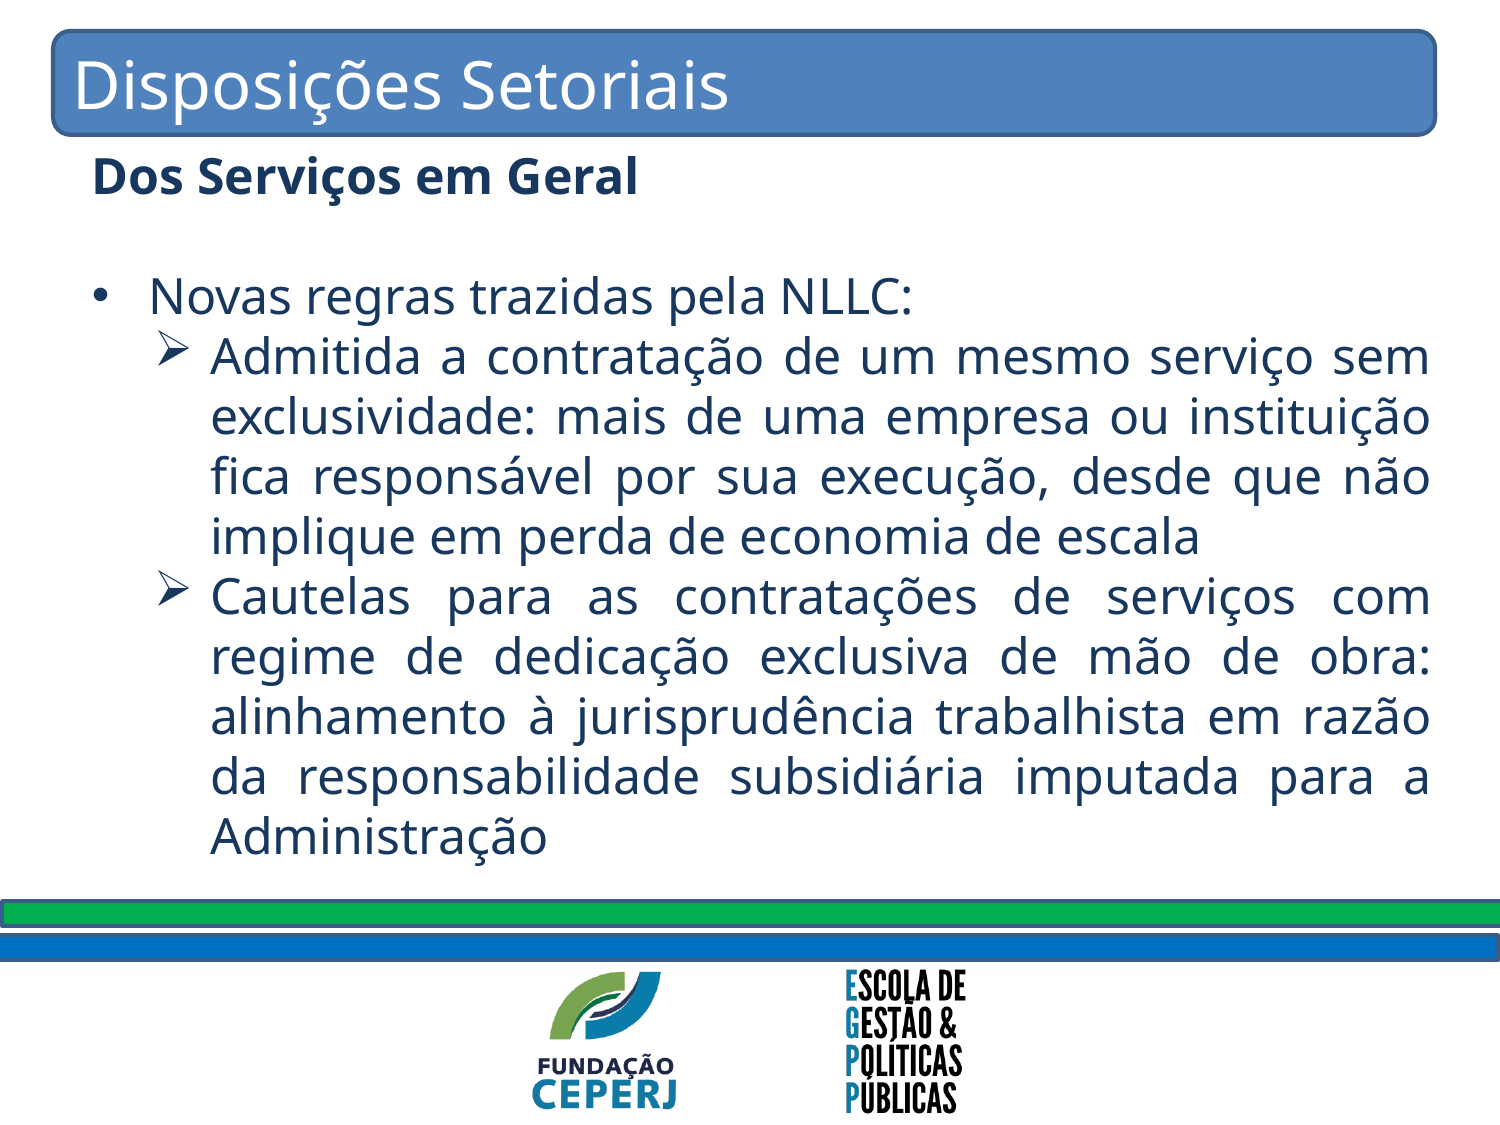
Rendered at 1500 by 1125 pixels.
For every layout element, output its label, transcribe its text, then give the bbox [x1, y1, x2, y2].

picture [513, 964, 703, 1117]
picture [0, 899, 1500, 928]
picture [0, 933, 1500, 1119]
text_box Dos Serviços em Geral Novas regras trazidas pela NLLC: Admitida a contratação de um mesmo serviço sem exclusividade: mais de uma empresa ou instituição fica responsável por sua execução, desde que não implique em perda de economia de escala Cautelas para as contratações de serviços com regime de dedicação exclusiva de mão de obra: alinhamento à jurisprudência trabalhista em razão da responsabilidade subsidiária imputada para a Administração [77, 137, 1448, 897]
text_box Disposições Setoriais [50, 28, 1438, 137]
